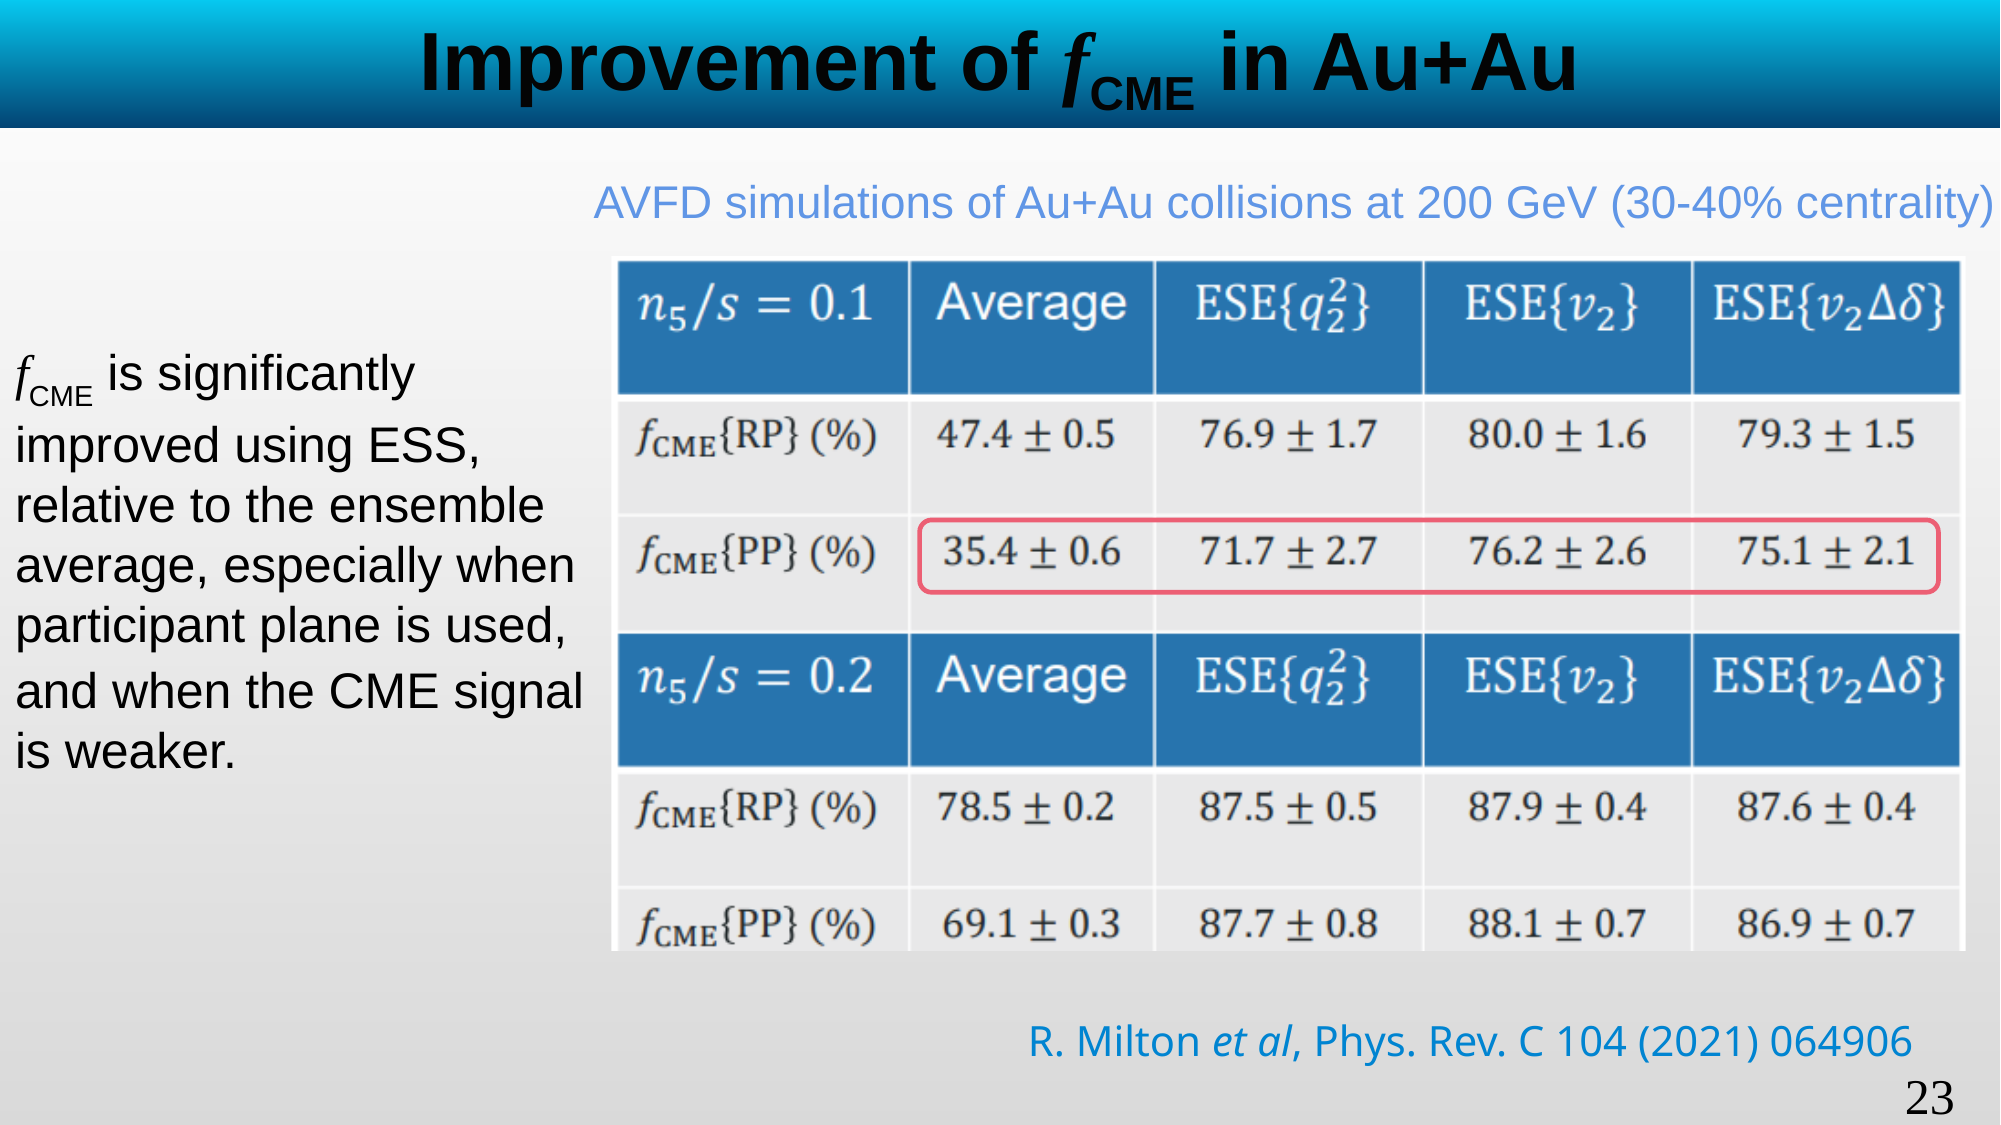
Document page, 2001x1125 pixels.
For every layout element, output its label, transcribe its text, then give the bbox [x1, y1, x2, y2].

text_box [611, 256, 1966, 951]
text_box AVFD simulations of Au+Au collisions at 200 GeV (30-40% centrality) [578, 165, 2000, 235]
text_box R. Milton et al, Phys. Rev. C 104 (2021) 064906 [1013, 1007, 1929, 1073]
text_box fCME is significantly improved using ESS, relative to the ensemble average, especially when participant plane is used, and when the CME signal is weaker. [0, 332, 601, 786]
text_box 23 [1890, 1057, 1996, 1124]
title Improvement of fCME in Au+Au [0, 0, 2000, 128]
